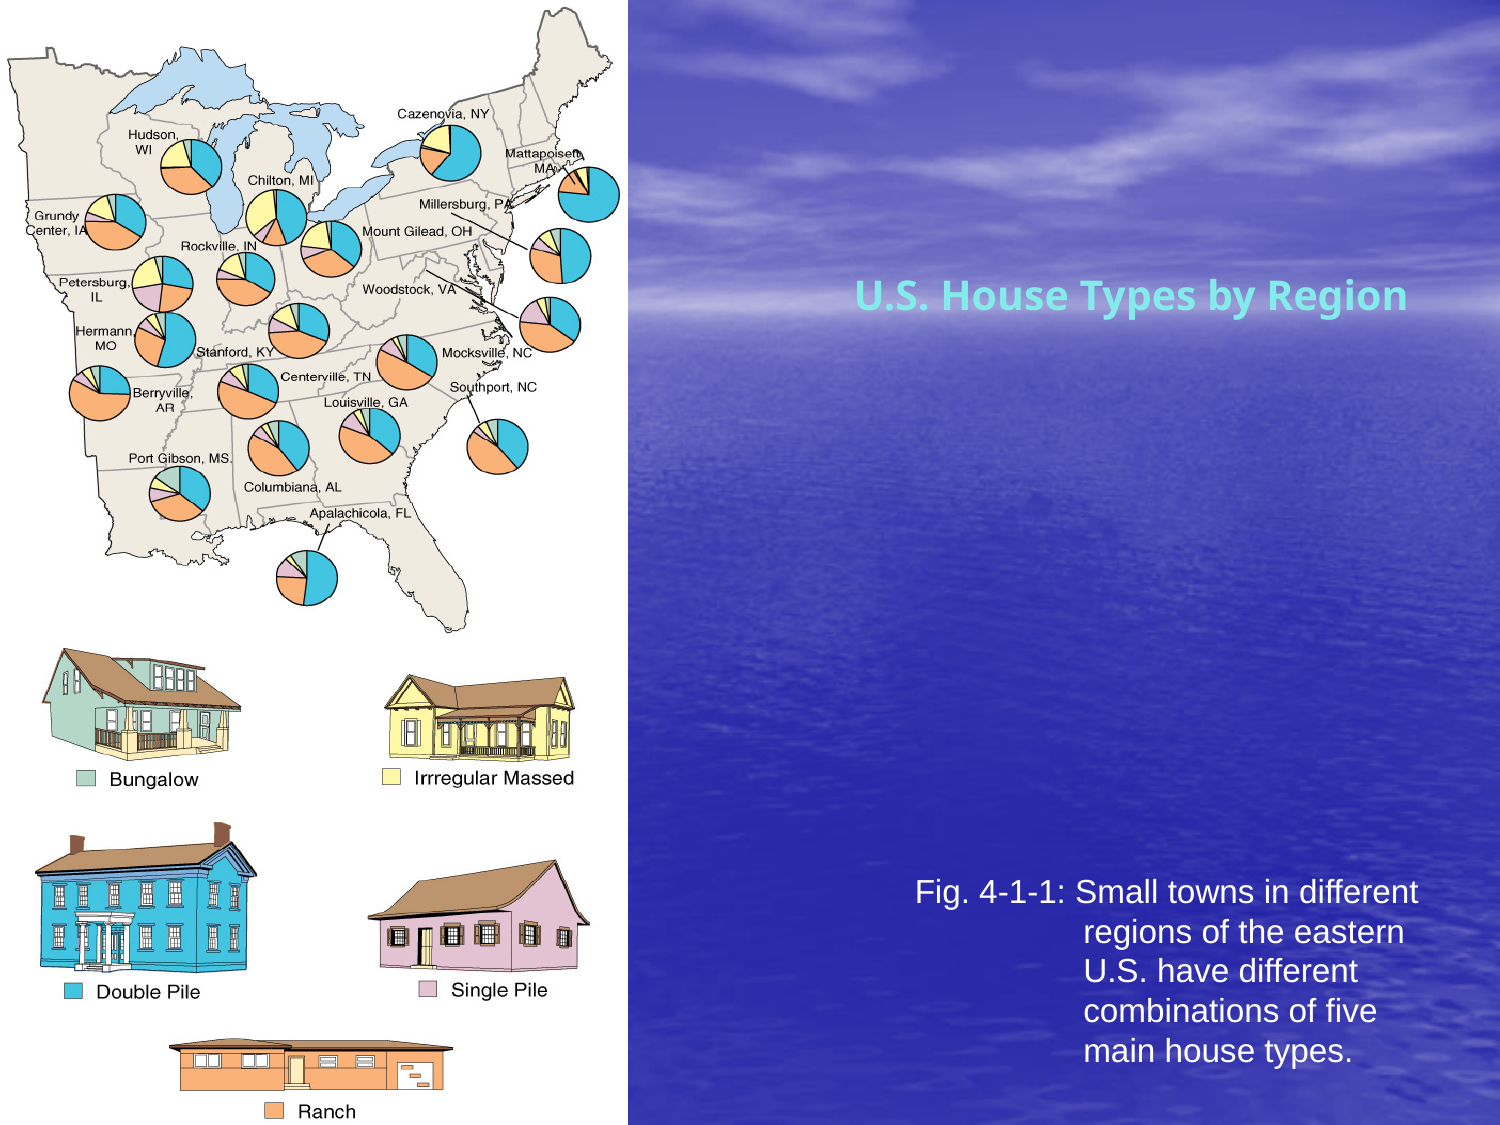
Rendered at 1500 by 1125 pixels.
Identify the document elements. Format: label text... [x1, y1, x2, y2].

title U.S. House Types by Region [824, 249, 1438, 338]
text_box Fig. 4-1-1: Small towns in different regions of the eastern U.S. have different combinations of five main house types. [900, 862, 1450, 1077]
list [0, 0, 629, 1125]
